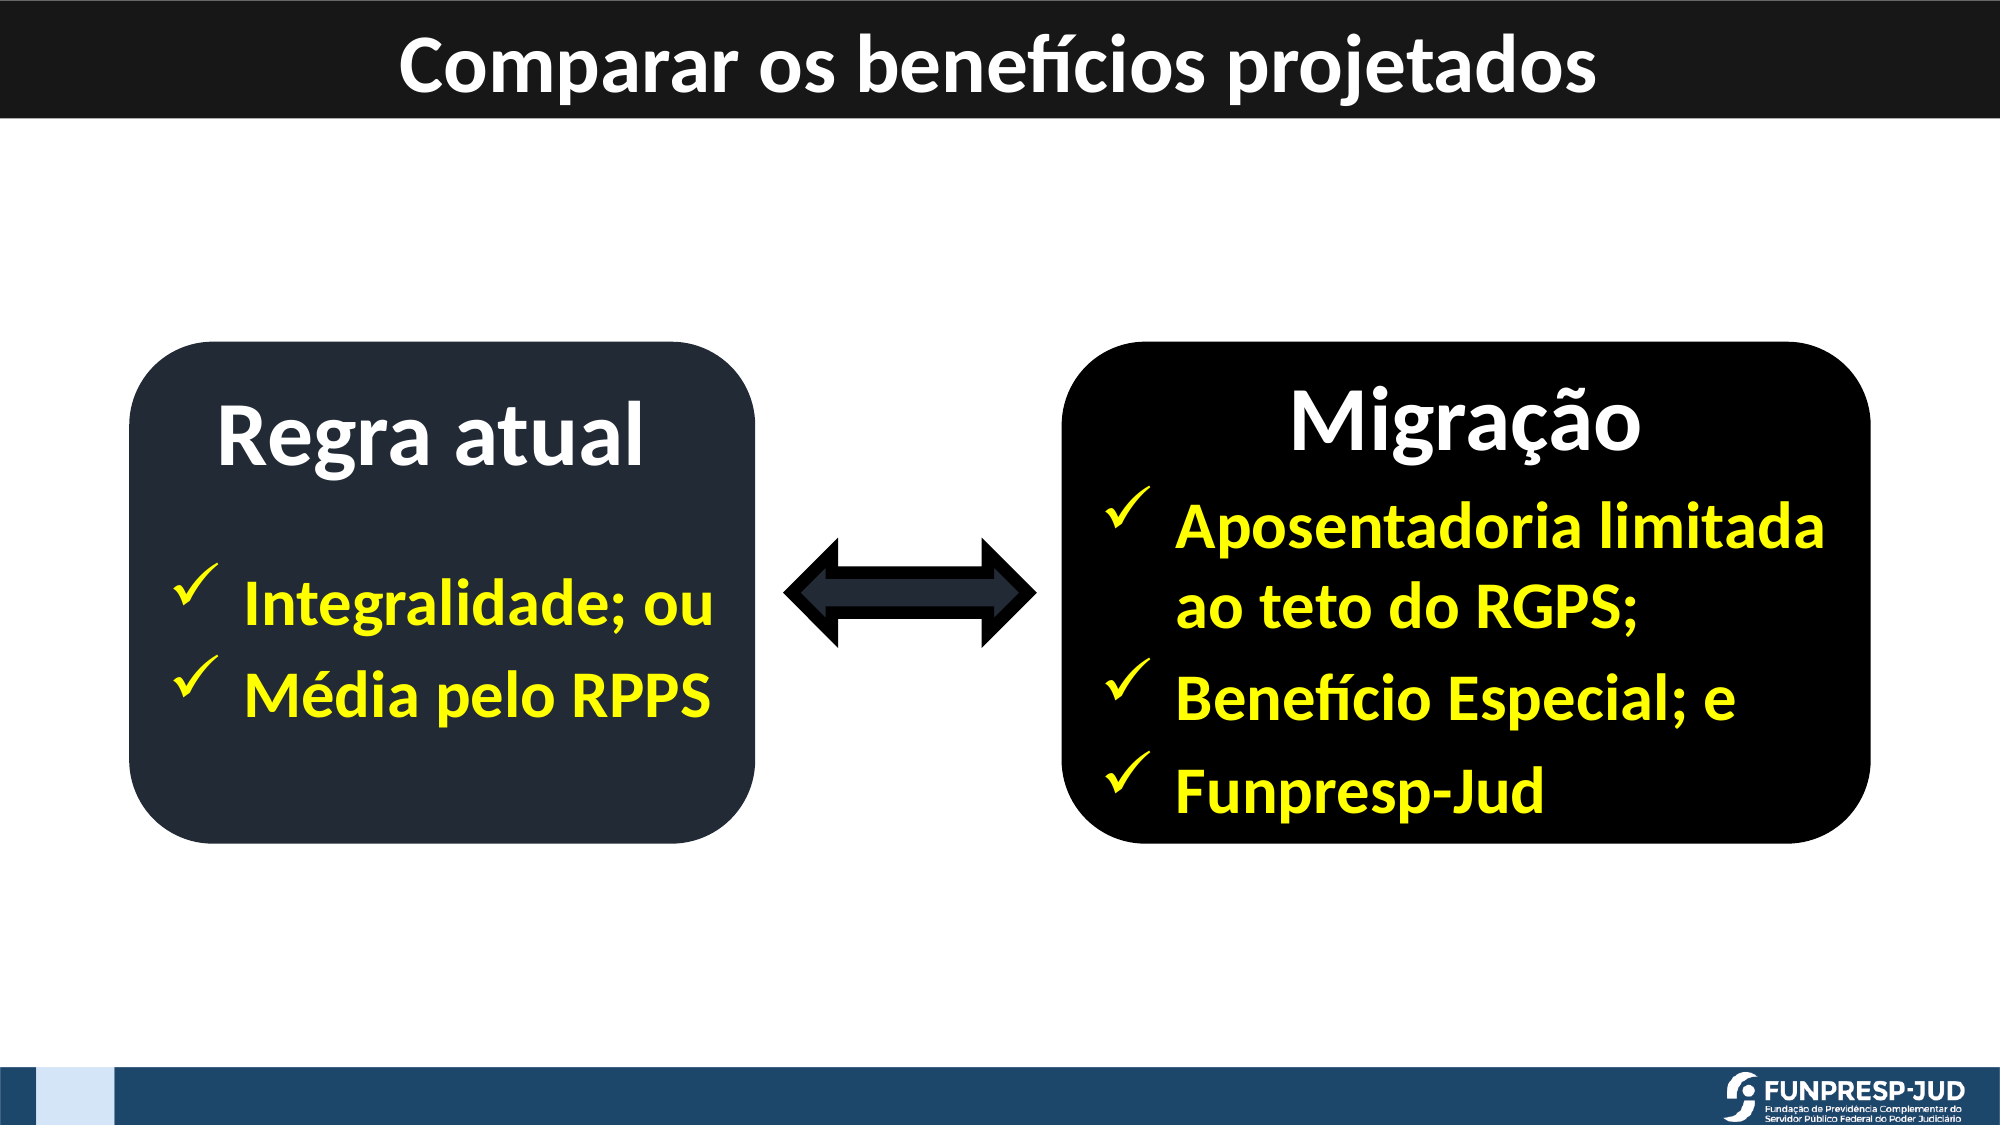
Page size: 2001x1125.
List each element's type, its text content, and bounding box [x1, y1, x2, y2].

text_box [129, 341, 1871, 844]
picture [0, 1067, 2000, 1125]
text_box Comparar os benefícios projetados [0, 0, 2000, 119]
